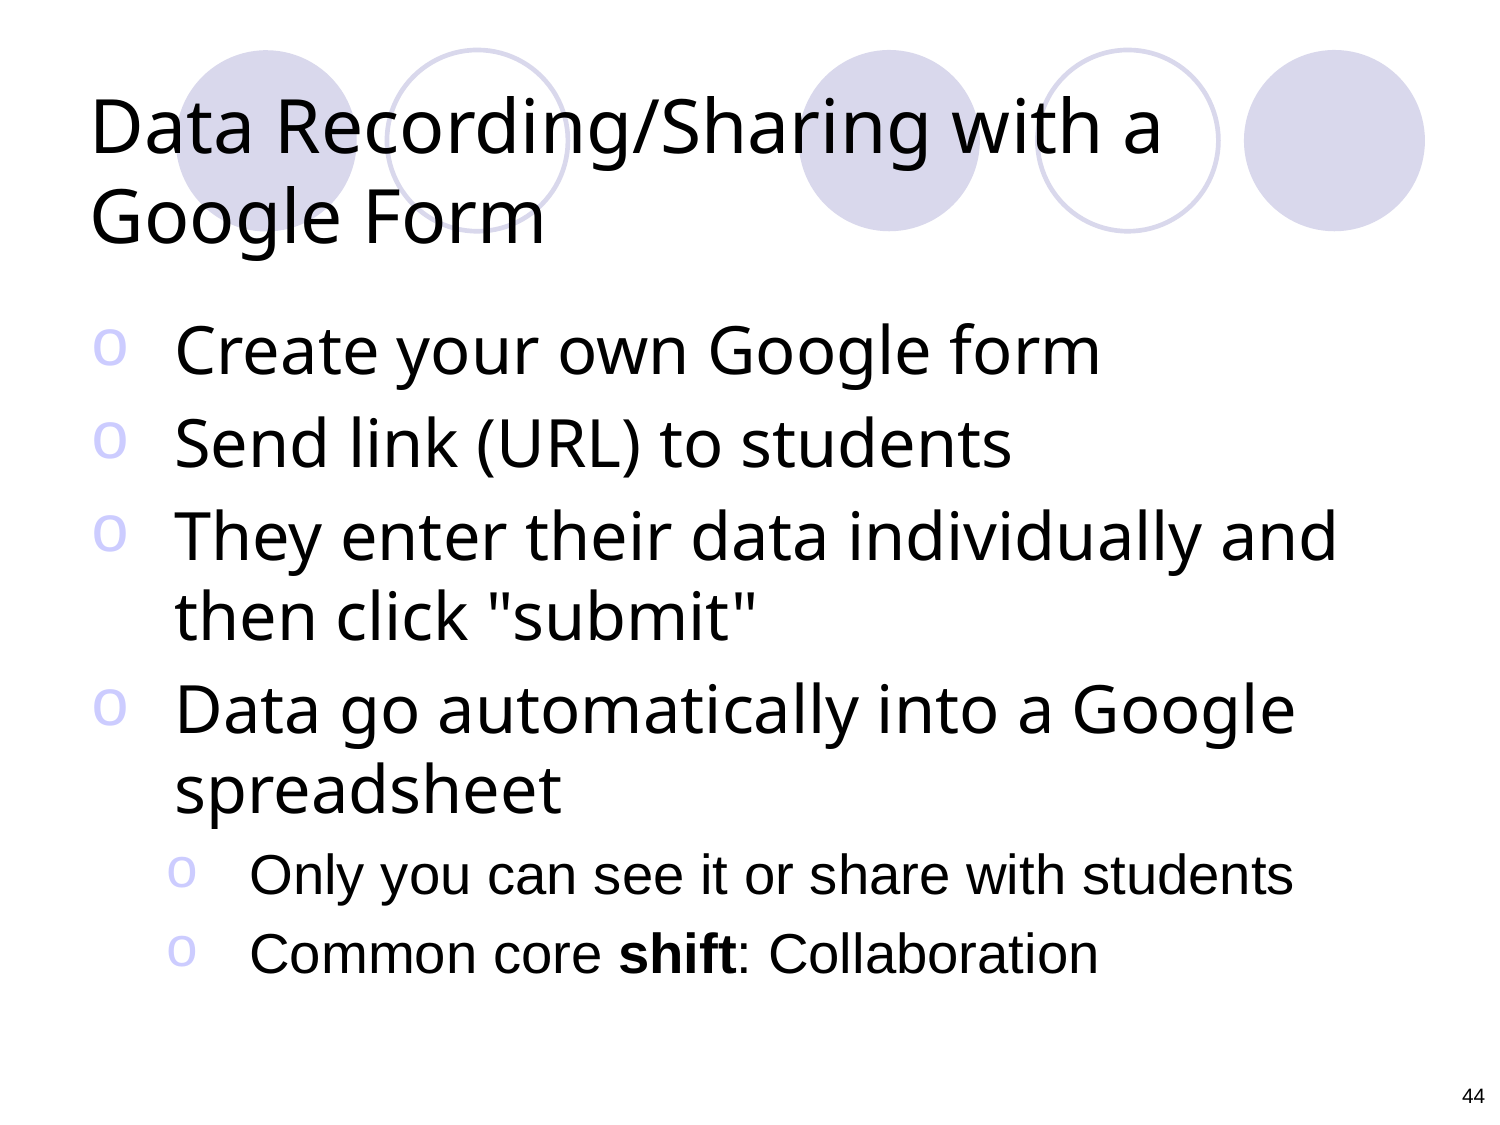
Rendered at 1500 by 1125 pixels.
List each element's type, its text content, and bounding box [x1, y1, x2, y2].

text_box Data Recording/Sharing with a Google Form [74, 71, 1425, 266]
list Create your own Google form Send link (URL) to students They enter their data individually and then click "submit" Data go automatically into a Google spreadsheet Only you can see it or share with students Common core shift: Collaboration [74, 299, 1426, 993]
slide_number 44 [1149, 1074, 1500, 1125]
